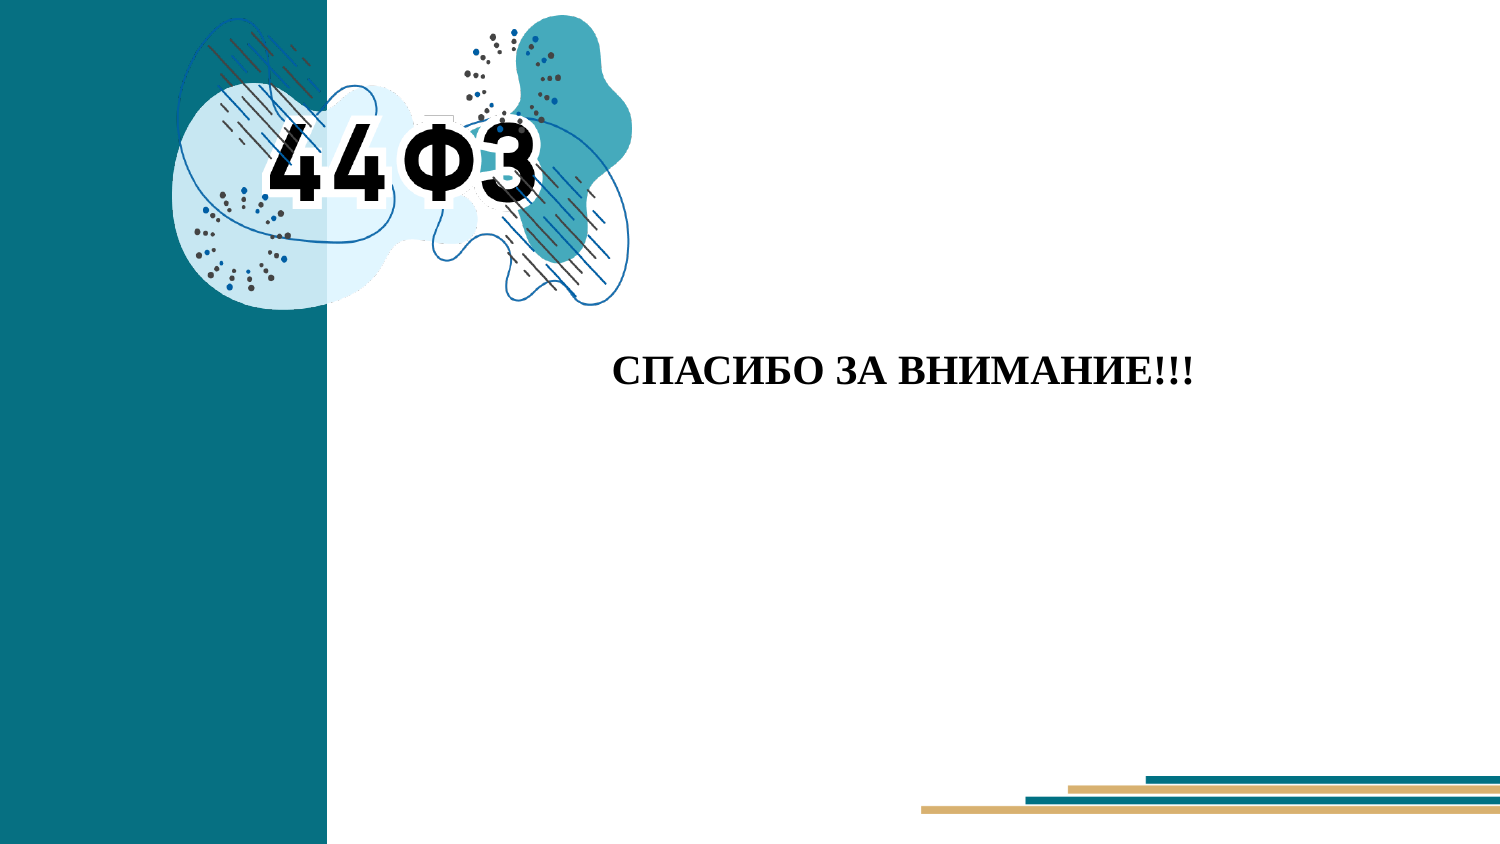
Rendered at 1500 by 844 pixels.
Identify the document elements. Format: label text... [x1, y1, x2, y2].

text_box [0, 0, 327, 844]
picture [920, 775, 1500, 814]
picture [170, 14, 633, 310]
text_box СПАСИБО ЗА ВНИМАНИЕ!!! [383, 335, 1424, 400]
